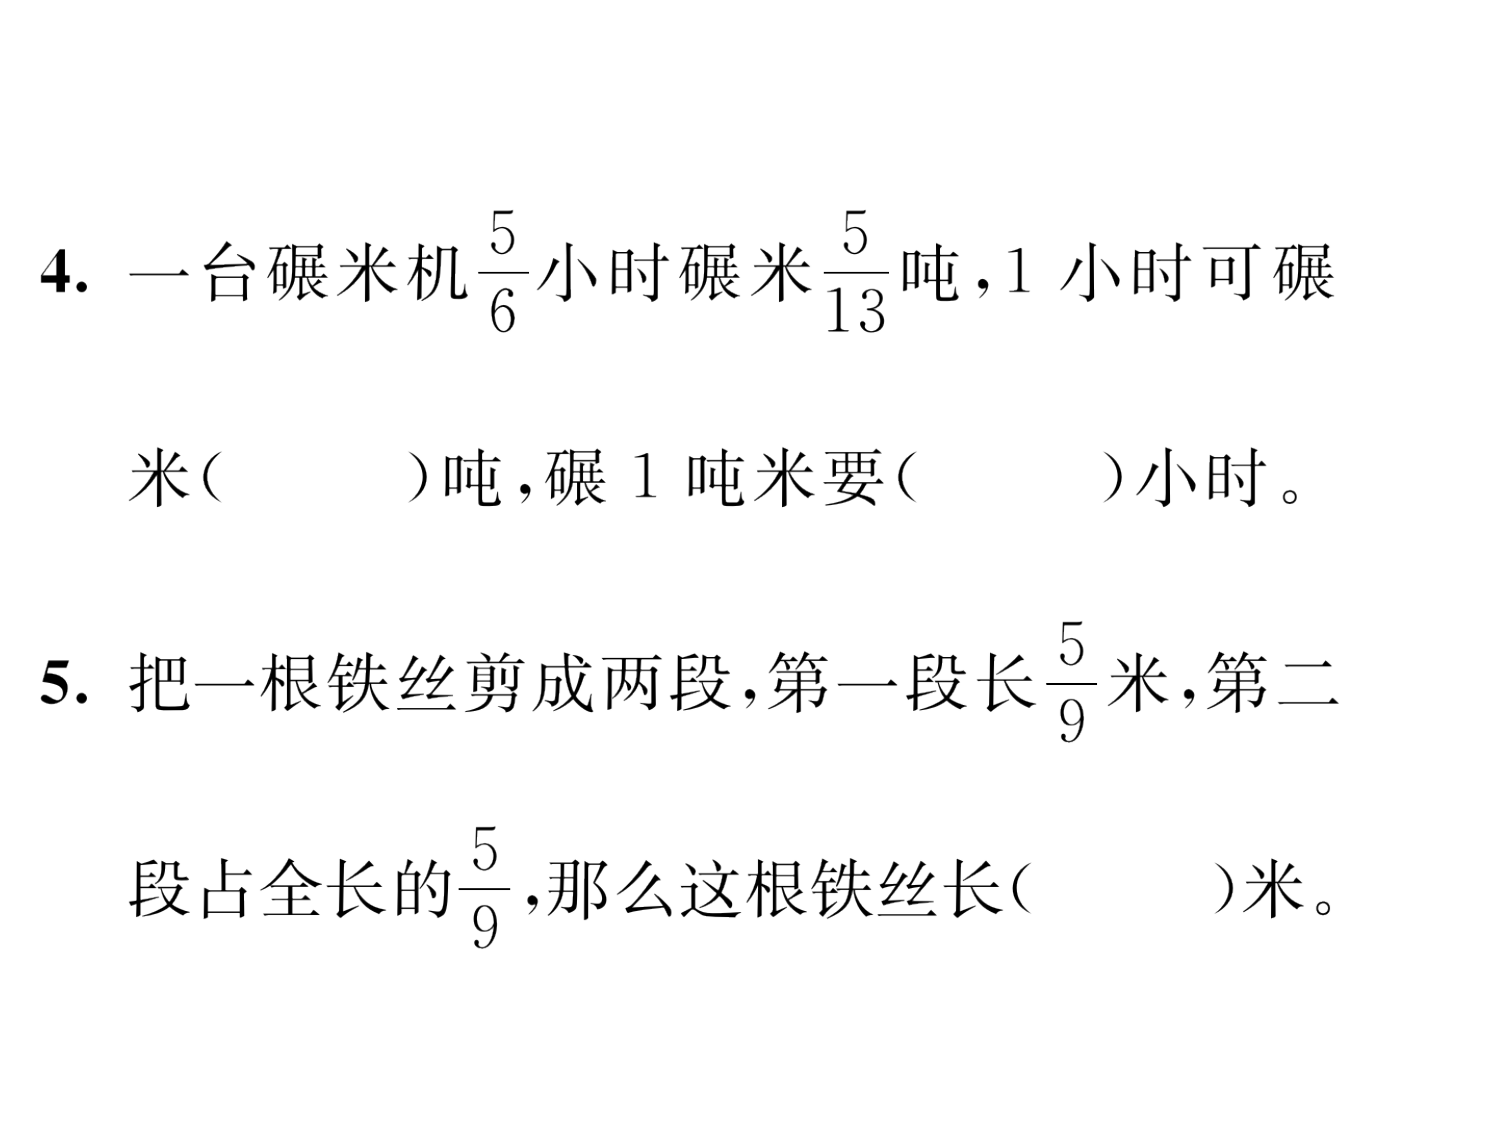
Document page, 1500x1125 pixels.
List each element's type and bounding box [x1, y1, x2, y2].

picture [35, 177, 1453, 987]
